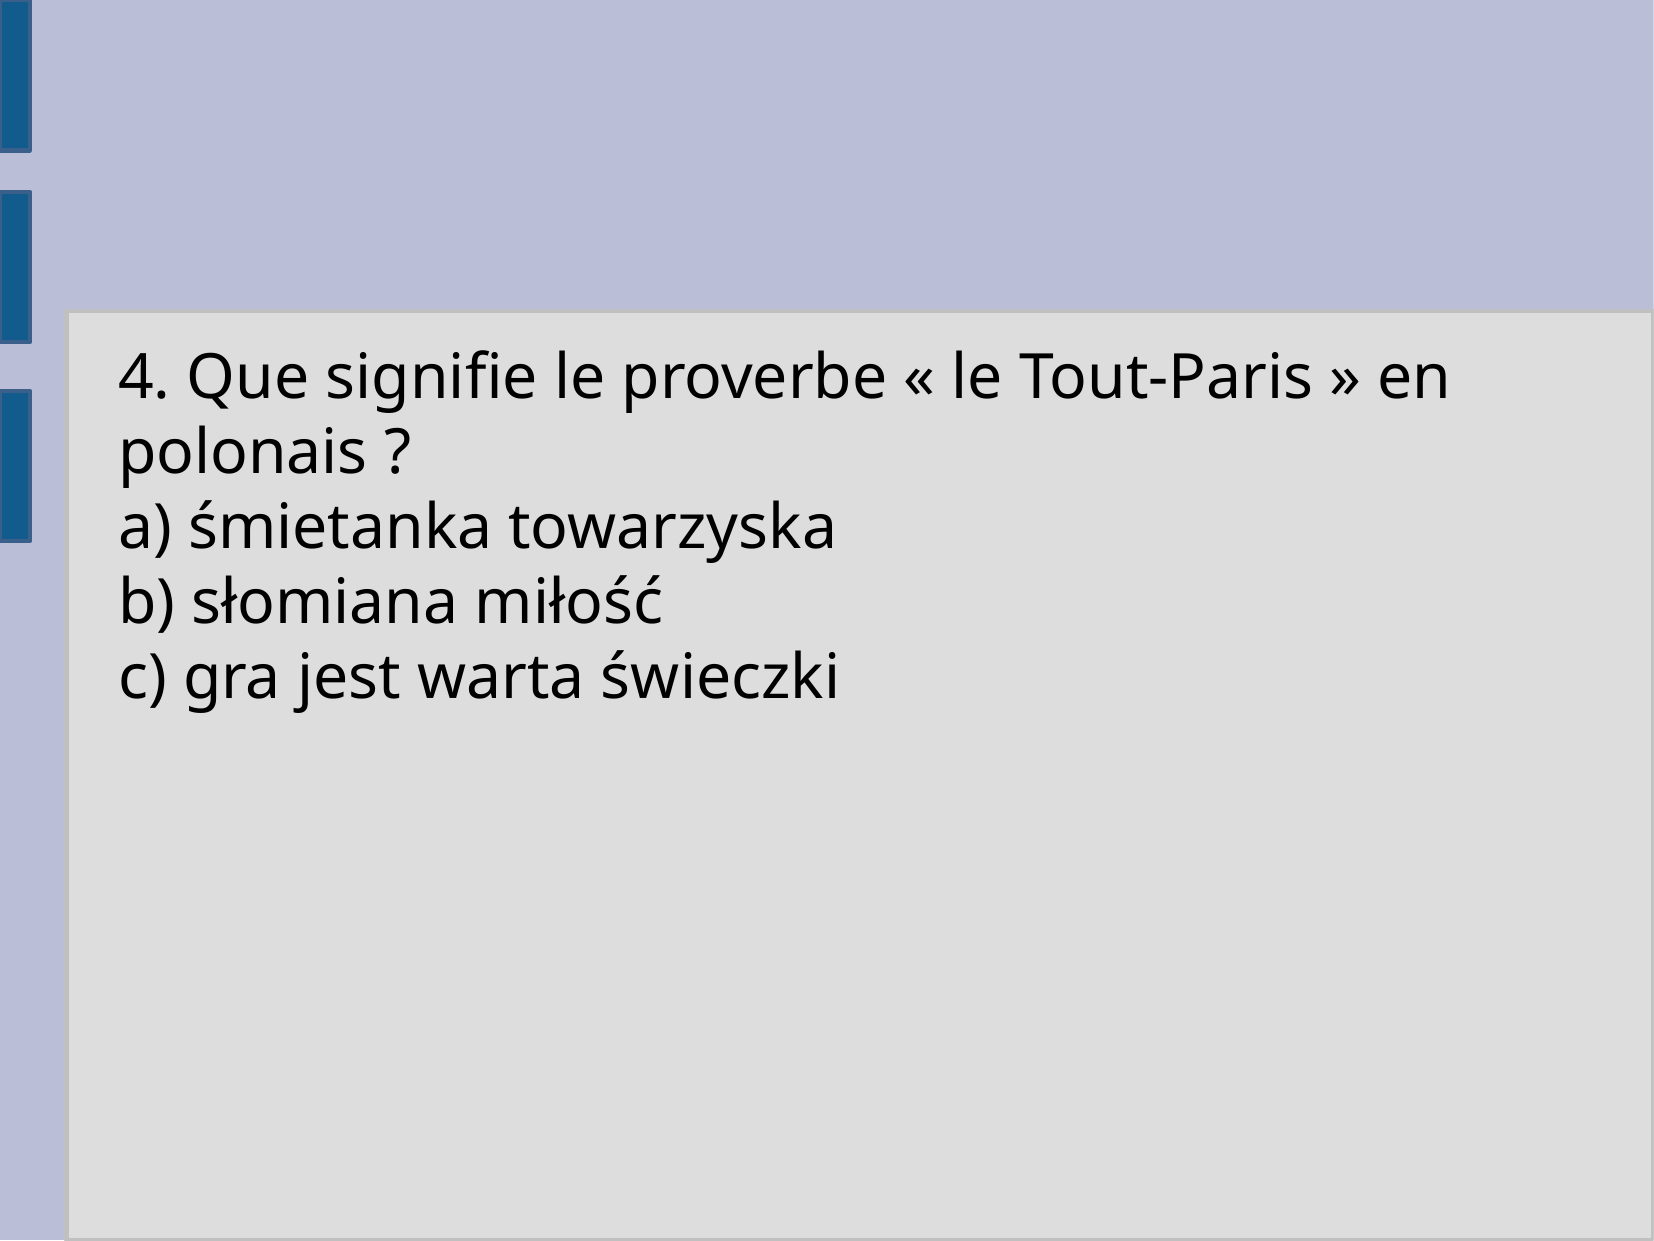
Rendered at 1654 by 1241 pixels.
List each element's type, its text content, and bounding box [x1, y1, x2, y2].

subtitle 4. Que signifie le proverbe « le Tout-Paris » en polonais ? a) śmietanka towarzyska b) słomiana miłość c) gra jest warta świeczki [118, 336, 1531, 1241]
